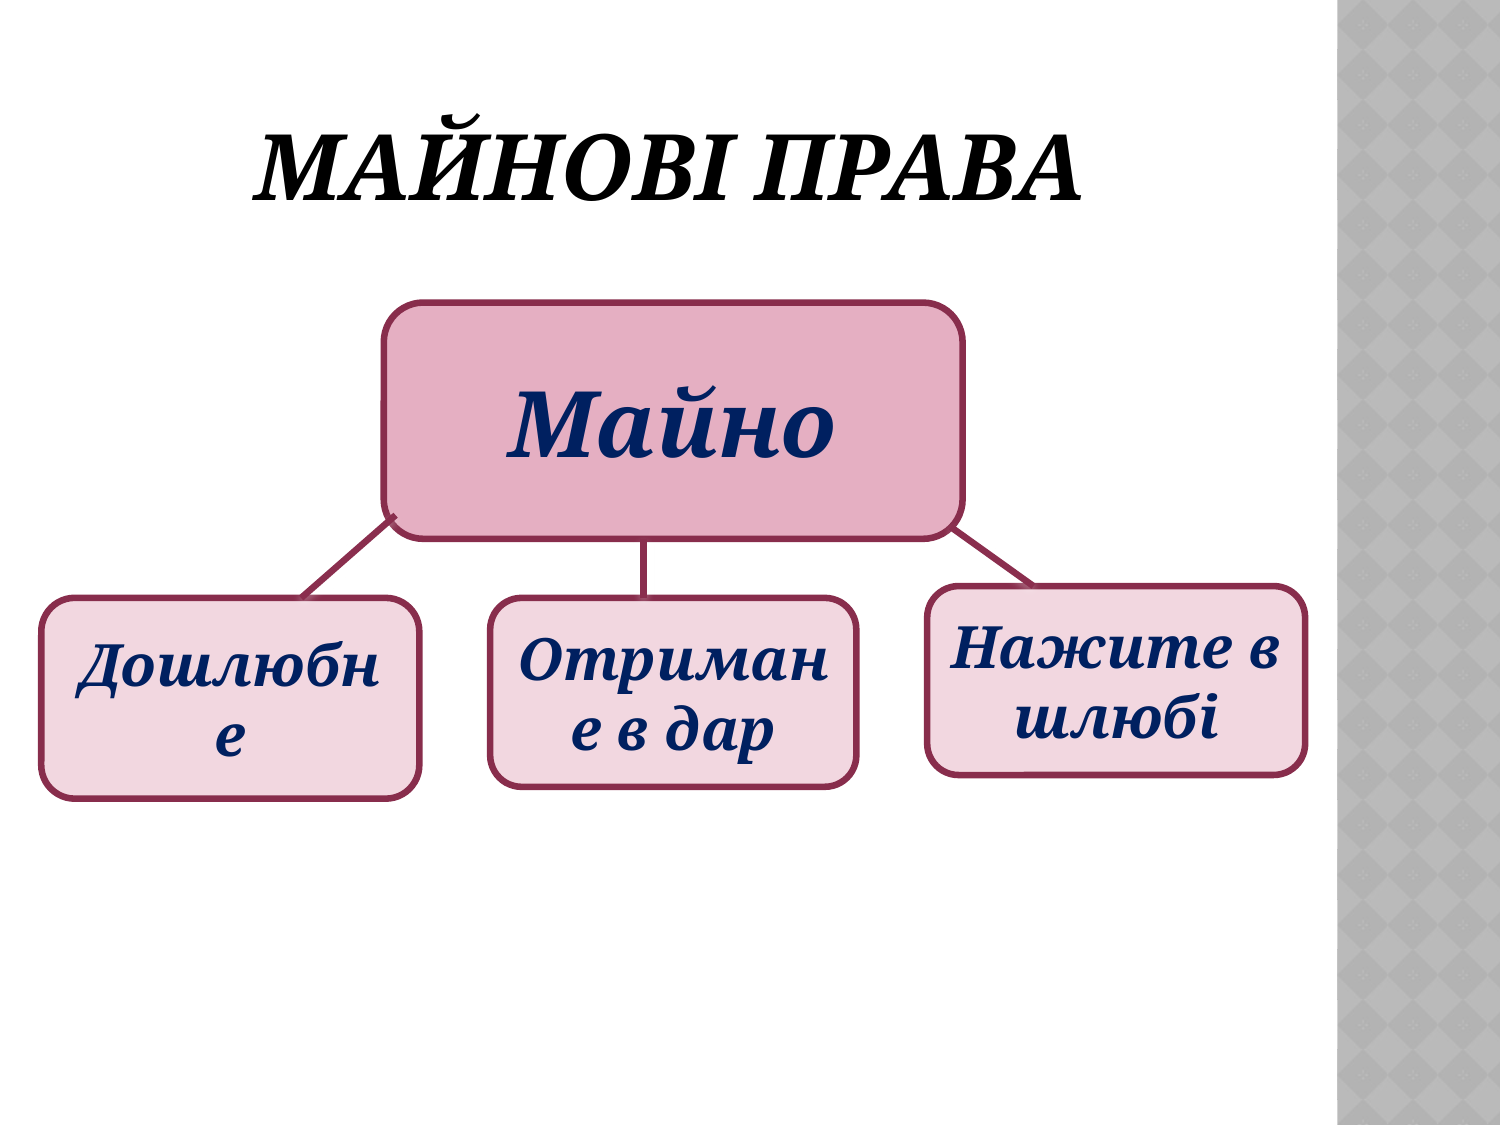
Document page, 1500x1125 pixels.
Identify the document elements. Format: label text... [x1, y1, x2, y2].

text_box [300, 514, 396, 599]
text_box Дошлюбне [37, 594, 423, 802]
text_box Майно [380, 299, 966, 543]
text_box Нажите в шлюбі [923, 582, 1309, 779]
text_box Отримане в дар [486, 594, 860, 791]
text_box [950, 526, 1034, 587]
title Майнові права [76, 30, 1265, 219]
